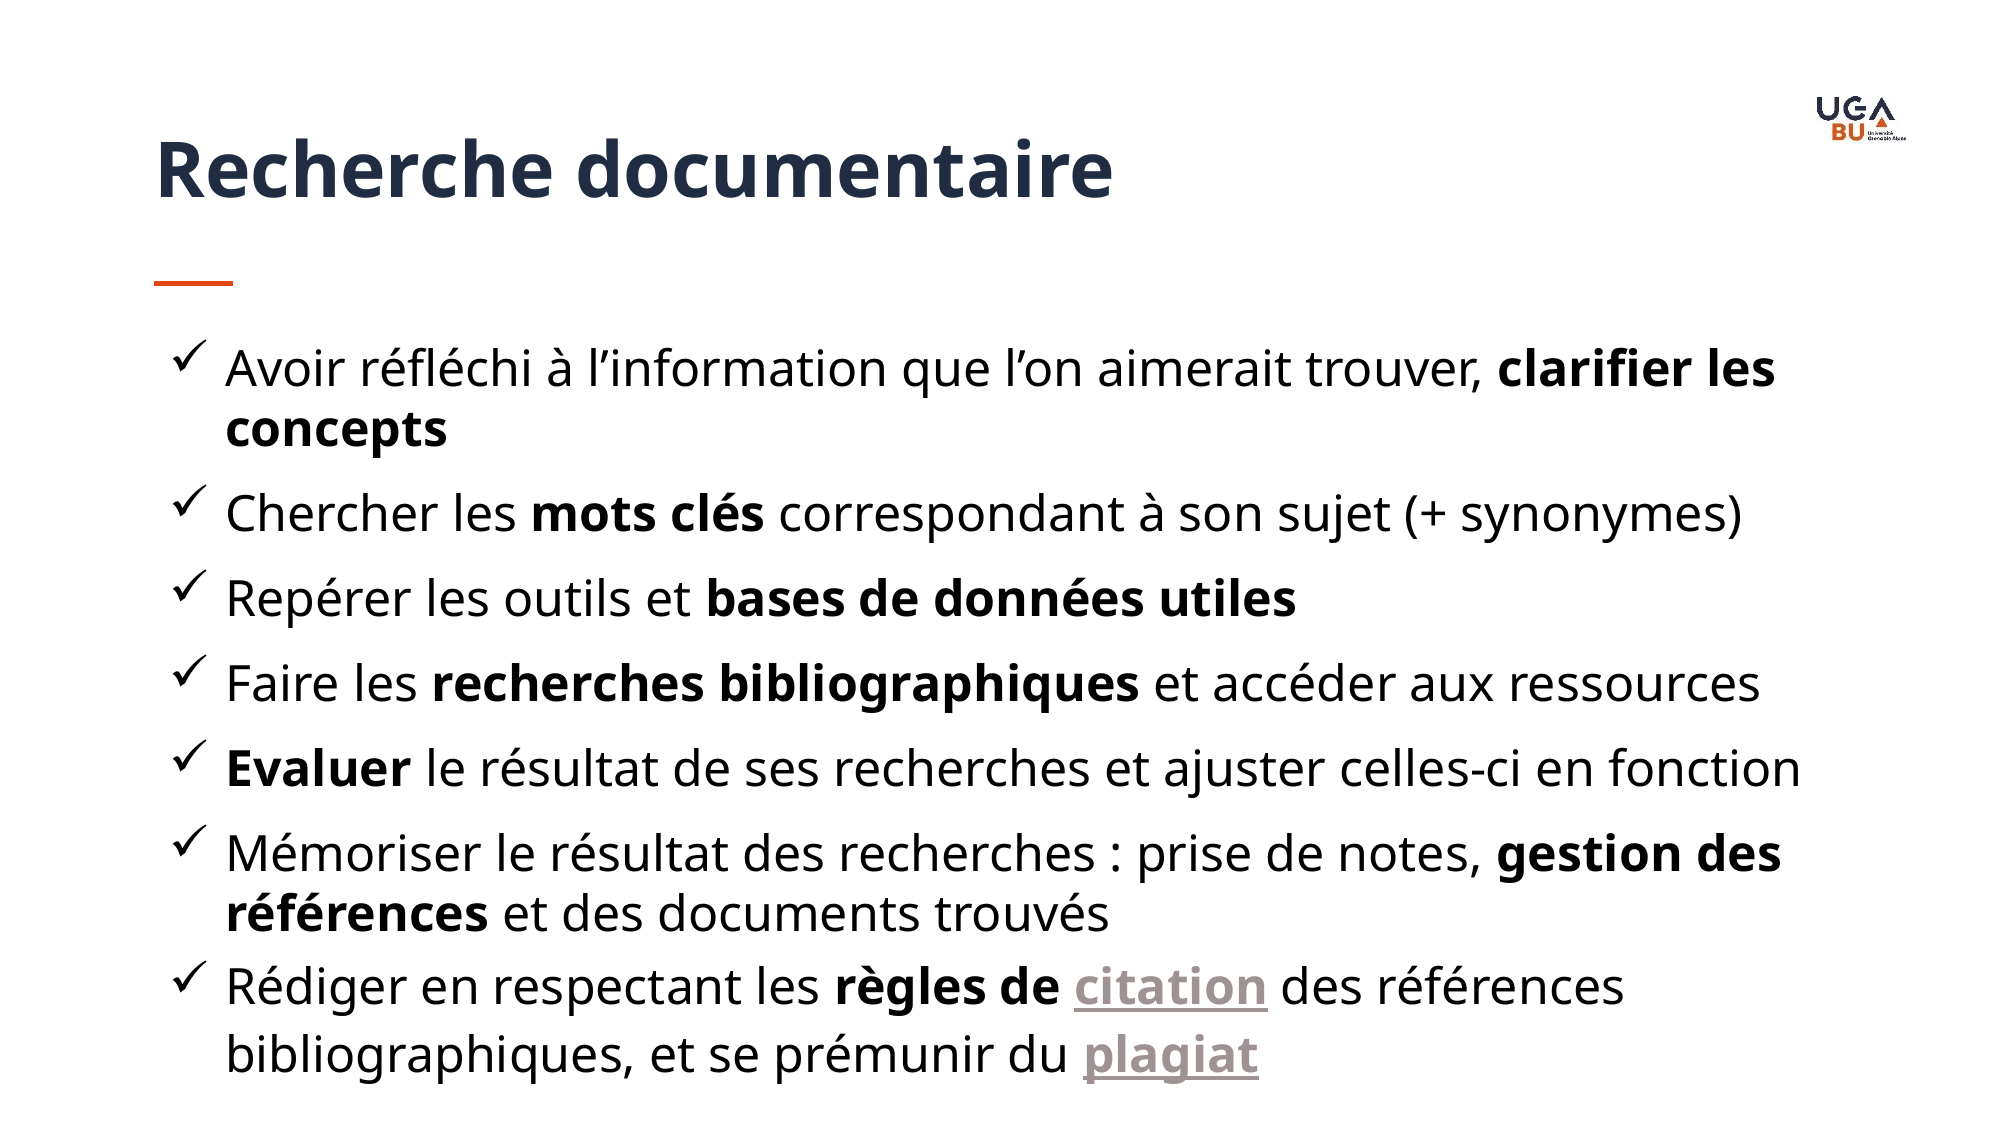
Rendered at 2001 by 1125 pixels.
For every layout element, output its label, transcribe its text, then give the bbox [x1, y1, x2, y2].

title Recherche documentaire [139, 123, 1710, 308]
text_box Avoir réfléchi à l’information que l’on aimerait trouver, clarifier les concepts Chercher les mots clés correspondant à son sujet (+ synonymes) Repérer les outils et bases de données utiles Faire les recherches bibliographiques et accéder aux ressources Evaluer le résultat de ses recherches et ajuster celles-ci en fonction Mémoriser le résultat des recherches : prise de notes, gestion des références et des documents trouvés Rédiger en respectant les règles de citation des références bibliographiques, et se prémunir du plagiat [154, 329, 1918, 1125]
picture [1817, 96, 1906, 141]
